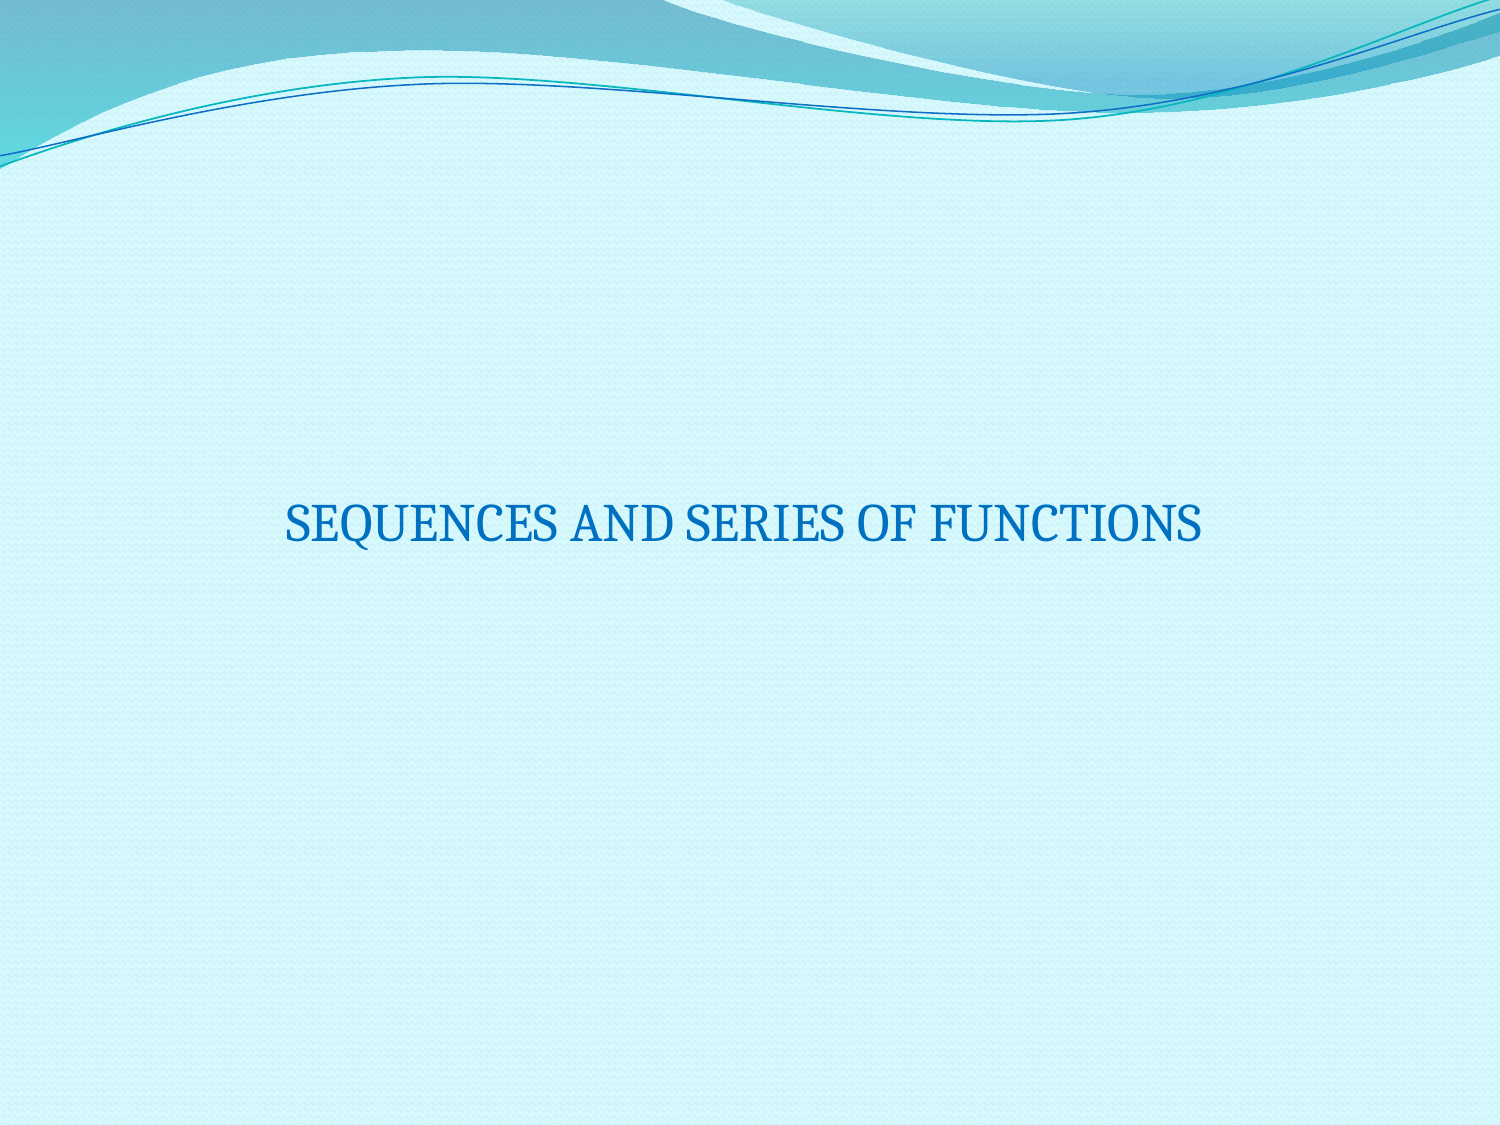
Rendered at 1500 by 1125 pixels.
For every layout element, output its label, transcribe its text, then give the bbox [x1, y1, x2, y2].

subtitle SEQUENCES AND SERIES OF FUNCTIONS [218, 479, 1227, 621]
